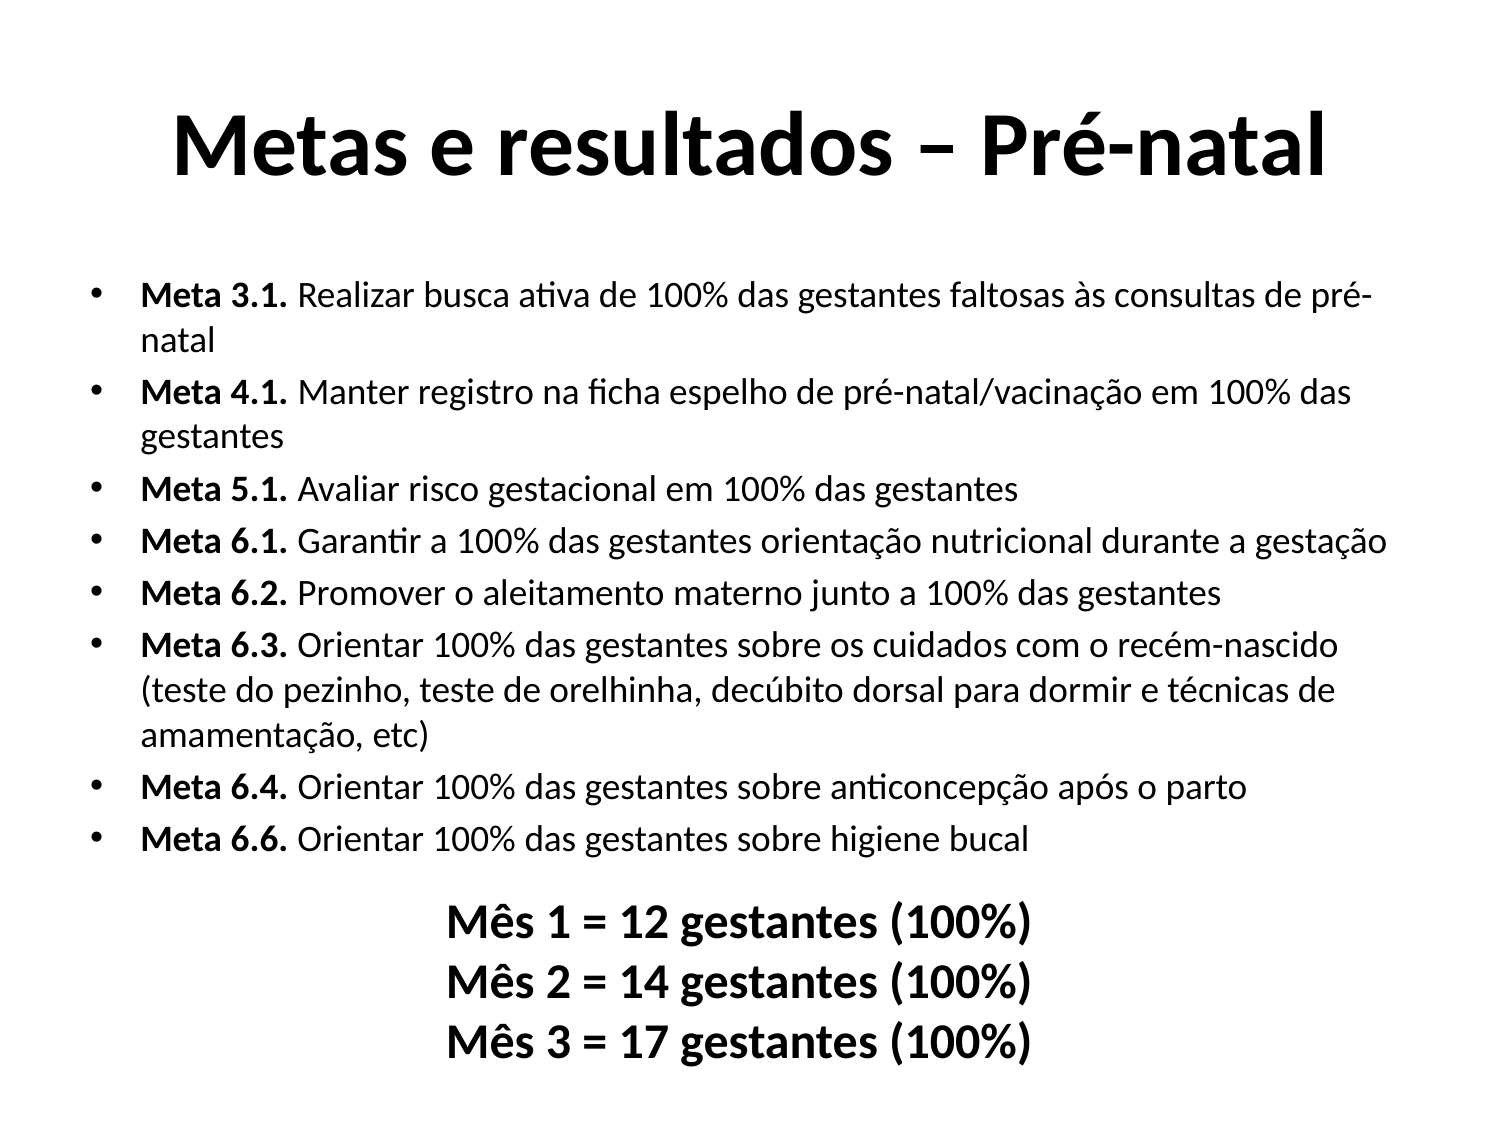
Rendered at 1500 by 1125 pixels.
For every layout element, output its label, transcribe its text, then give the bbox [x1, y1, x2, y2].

title Metas e resultados – Pré-natal [75, 45, 1425, 233]
list Meta 3.1. Realizar busca ativa de 100% das gestantes faltosas às consultas de pré-natal Meta 4.1. Manter registro na ficha espelho de pré-natal/vacinação em 100% das gestantes Meta 5.1. Avaliar risco gestacional em 100% das gestantes Meta 6.1. Garantir a 100% das gestantes orientação nutricional durante a gestação Meta 6.2. Promover o aleitamento materno junto a 100% das gestantes Meta 6.3. Orientar 100% das gestantes sobre os cuidados com o recém-nascido (teste do pezinho, teste de orelhinha, decúbito dorsal para dormir e técnicas de amamentação, etc) Meta 6.4. Orientar 100% das gestantes sobre anticoncepção após o parto Meta 6.6. Orientar 100% das gestantes sobre higiene bucal [75, 262, 1425, 894]
text_box Mês 1 = 12 gestantes (100%) Mês 2 = 14 gestantes (100%) Mês 3 = 17 gestantes (100%) [431, 881, 1140, 1077]
